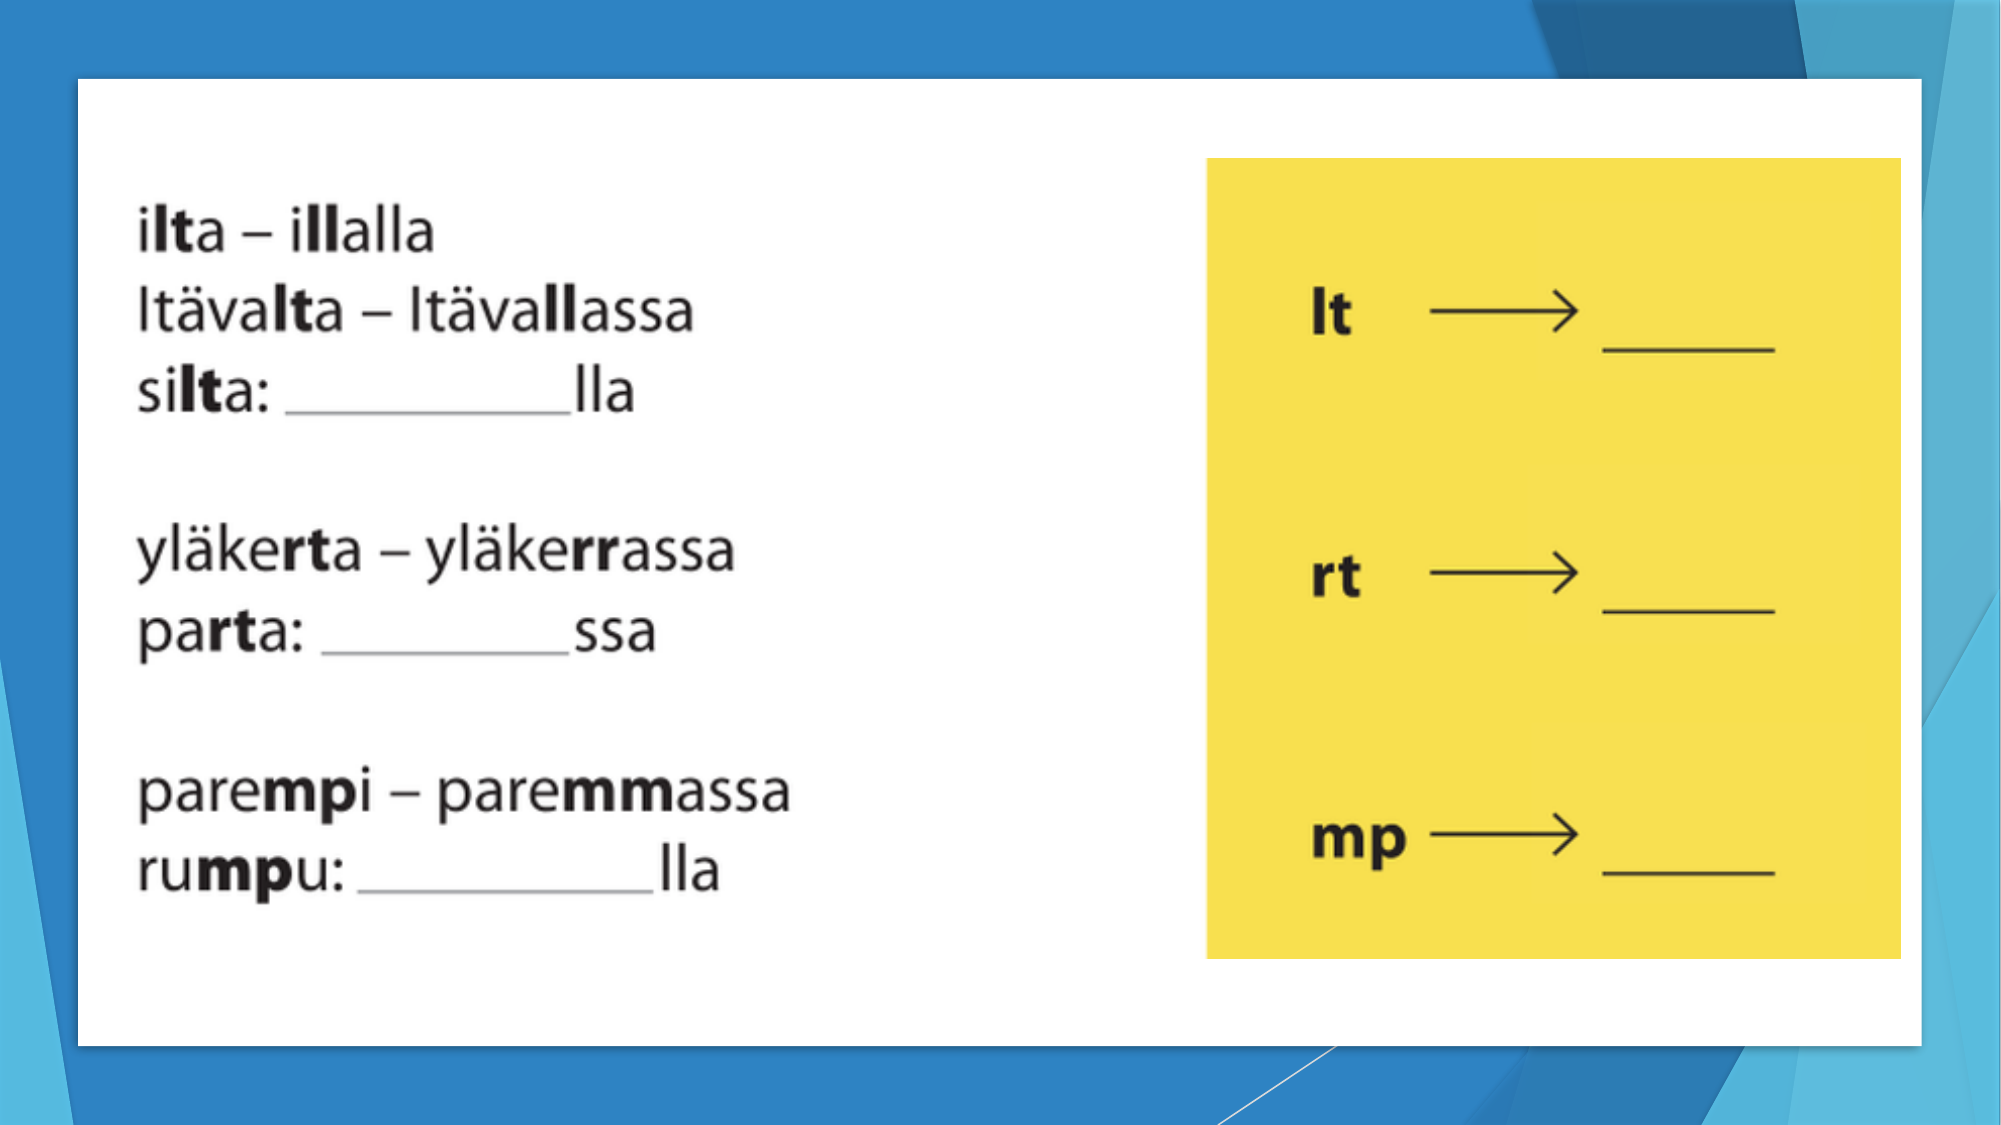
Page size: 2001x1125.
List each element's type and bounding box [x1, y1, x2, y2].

text_box [0, 0, 2000, 1125]
picture [81, 157, 1901, 959]
